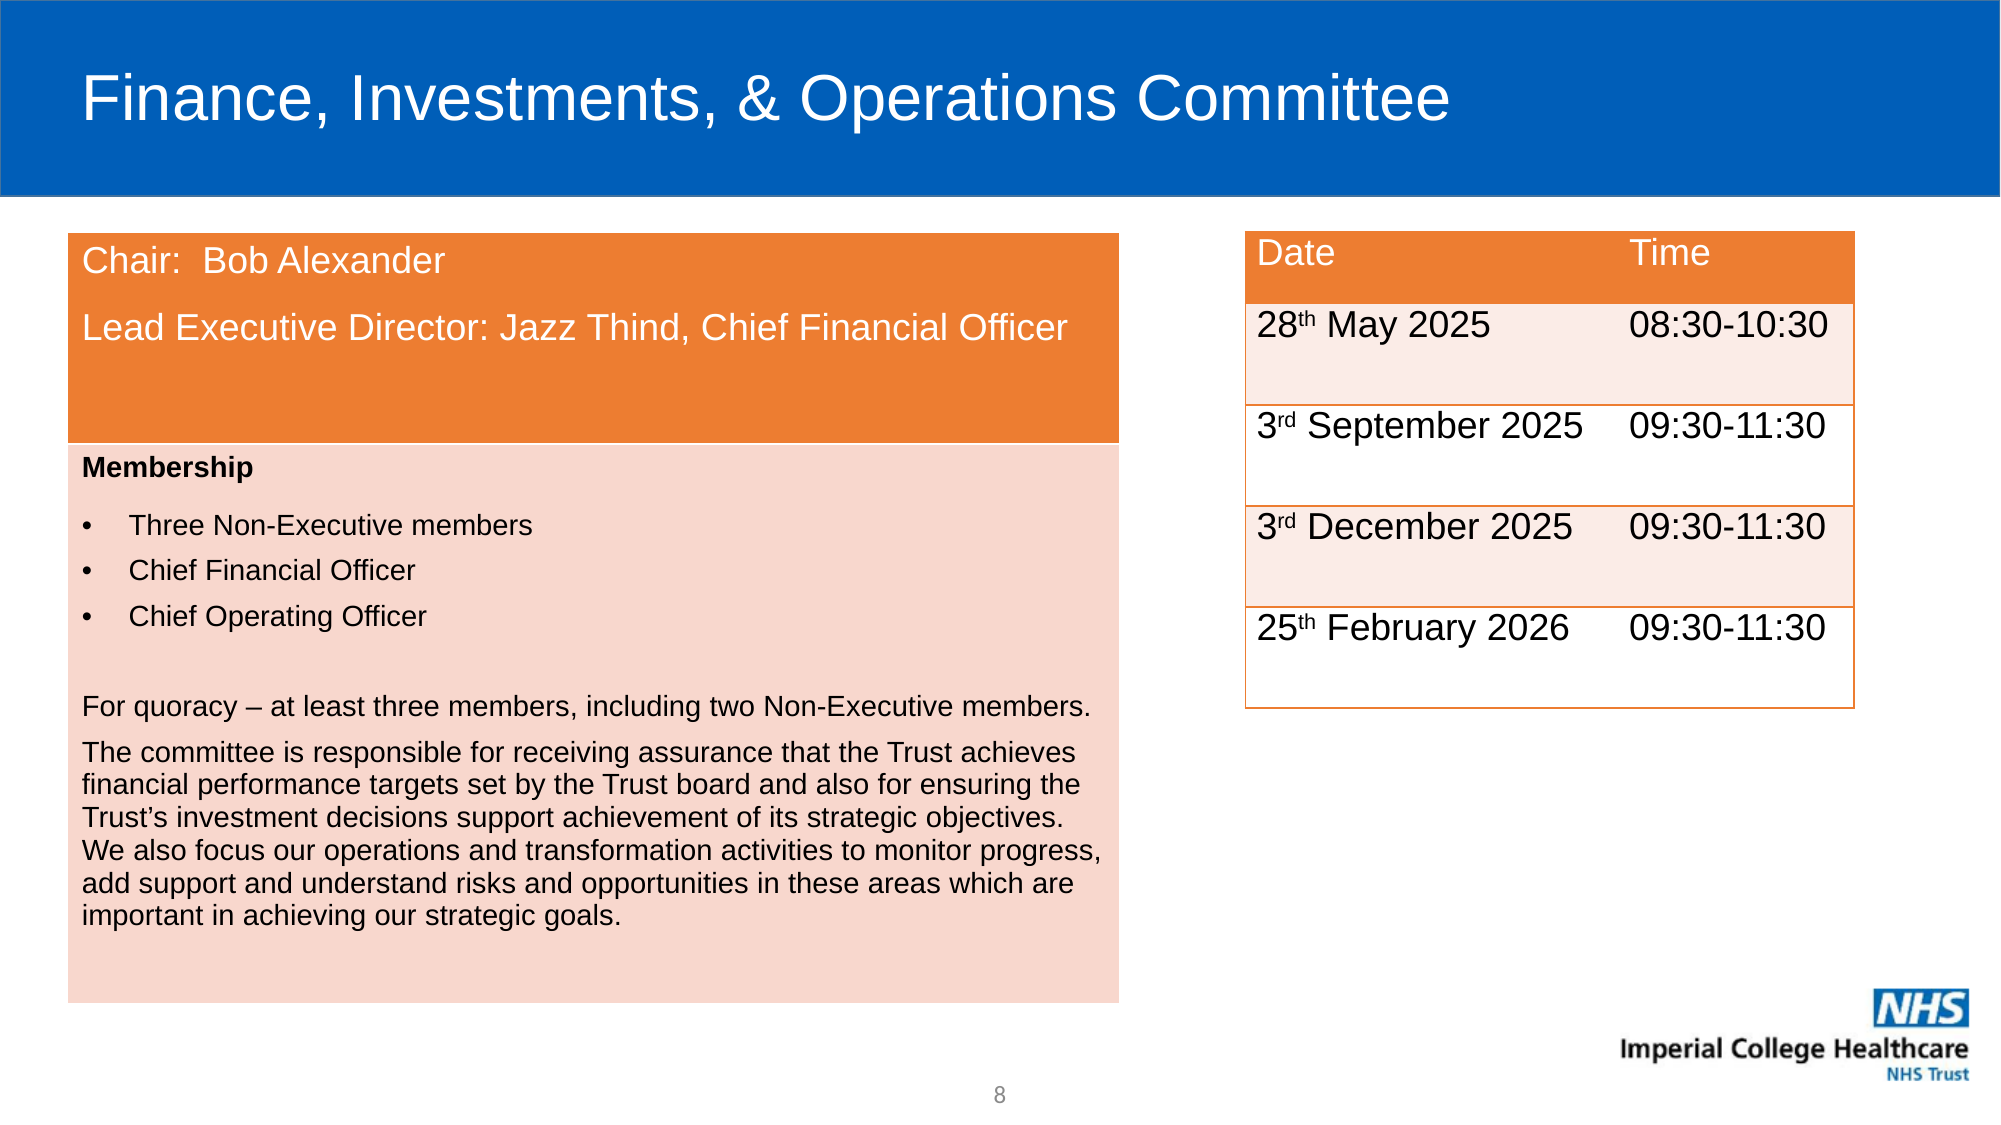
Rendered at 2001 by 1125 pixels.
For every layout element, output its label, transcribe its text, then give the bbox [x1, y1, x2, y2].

table_cell Membership Three Non-Executive members Chief Financial Officer Chief Operating Officer For quoracy – at least three members, including two Non-Executive members. The committee is responsible for receiving assurance that the Trust achieves financial performance targets set by the Trust board and also for ensuring the Trust’s investment decisions support achievement of its strategic objectives. We also focus our operations and transformation activities to monitor progress, add support and understand risks and opportunities in these areas which are important in achieving our strategic goals. [68, 445, 1119, 1003]
table_cell 09:30-11:30 [1618, 507, 1853, 606]
table_cell 09:30-11:30 [1618, 406, 1853, 505]
table_cell 08:30-10:30 [1618, 304, 1853, 404]
table_header Date [1246, 233, 1618, 303]
table_cell 09:30-11:30 [1618, 608, 1853, 707]
picture [1563, 959, 2000, 1110]
table_header Chair: Bob Alexander Lead Executive Director: Jazz Thind, Chief Financial Officer [68, 233, 1119, 443]
table_cell 3rd December 2025 [1246, 507, 1618, 606]
slide_number 8 [774, 1063, 1225, 1124]
table_cell 3rd September 2025 [1246, 406, 1618, 505]
title Finance, Investments, & Operations Committee [66, 53, 1934, 143]
table_cell 25th February 2026 [1246, 608, 1618, 707]
table_header Time [1618, 233, 1853, 303]
table_cell 28th May 2025 [1246, 304, 1618, 404]
